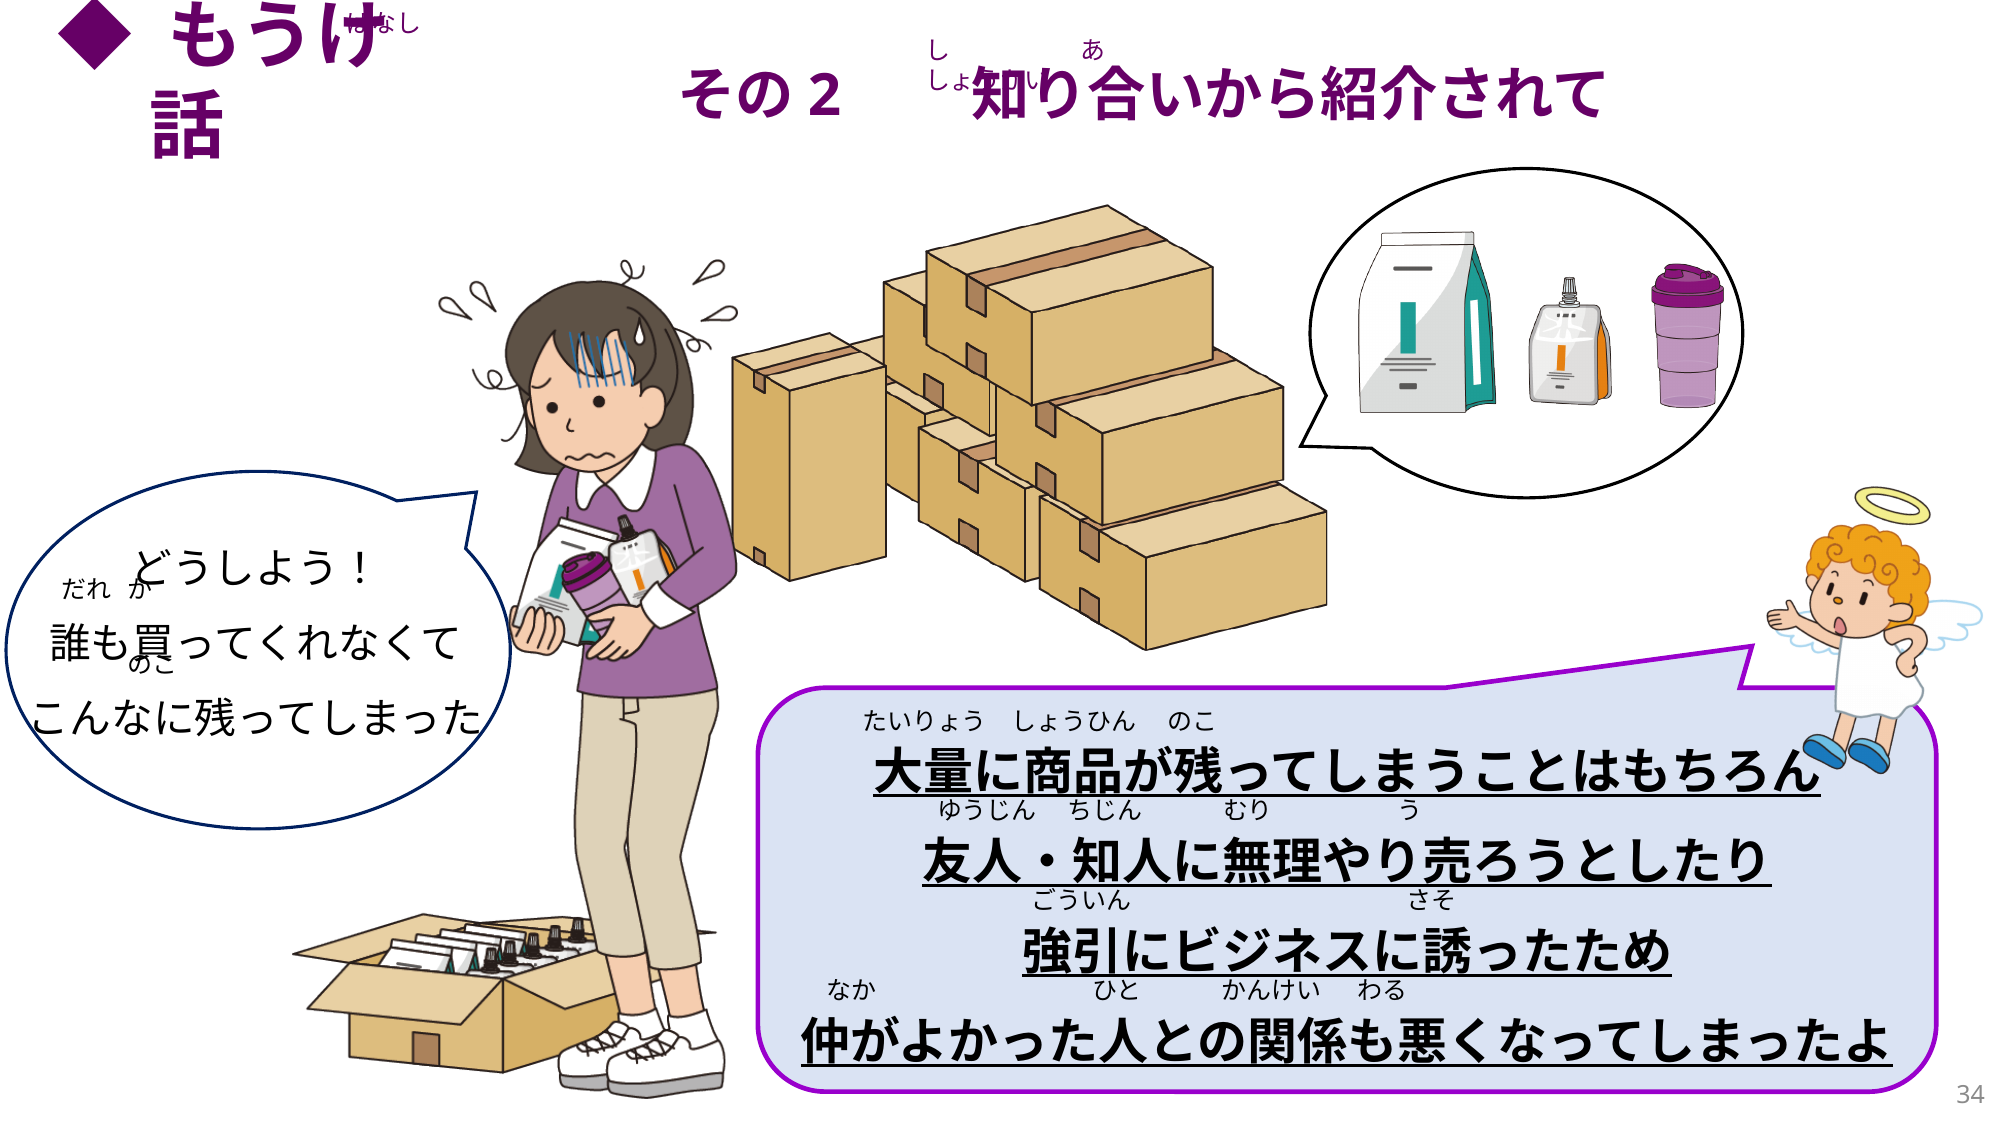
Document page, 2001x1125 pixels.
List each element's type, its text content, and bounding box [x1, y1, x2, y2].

picture [291, 204, 1328, 1100]
text_box [1724, 264, 1744, 403]
slide_number 34 [1550, 1065, 2000, 1125]
picture [1751, 474, 2000, 773]
text_box [1328, 167, 1717, 499]
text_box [0, 0, 1678, 137]
text_box [101, 470, 291, 509]
text_box [4, 605, 13, 695]
text_box だれ か のこ [46, 571, 276, 687]
text_box [47, 750, 291, 830]
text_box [757, 687, 1937, 1107]
text_box どうしよう！ 誰も買ってくれなくて こんなに残ってしまった [13, 509, 291, 750]
picture [1358, 231, 1724, 413]
